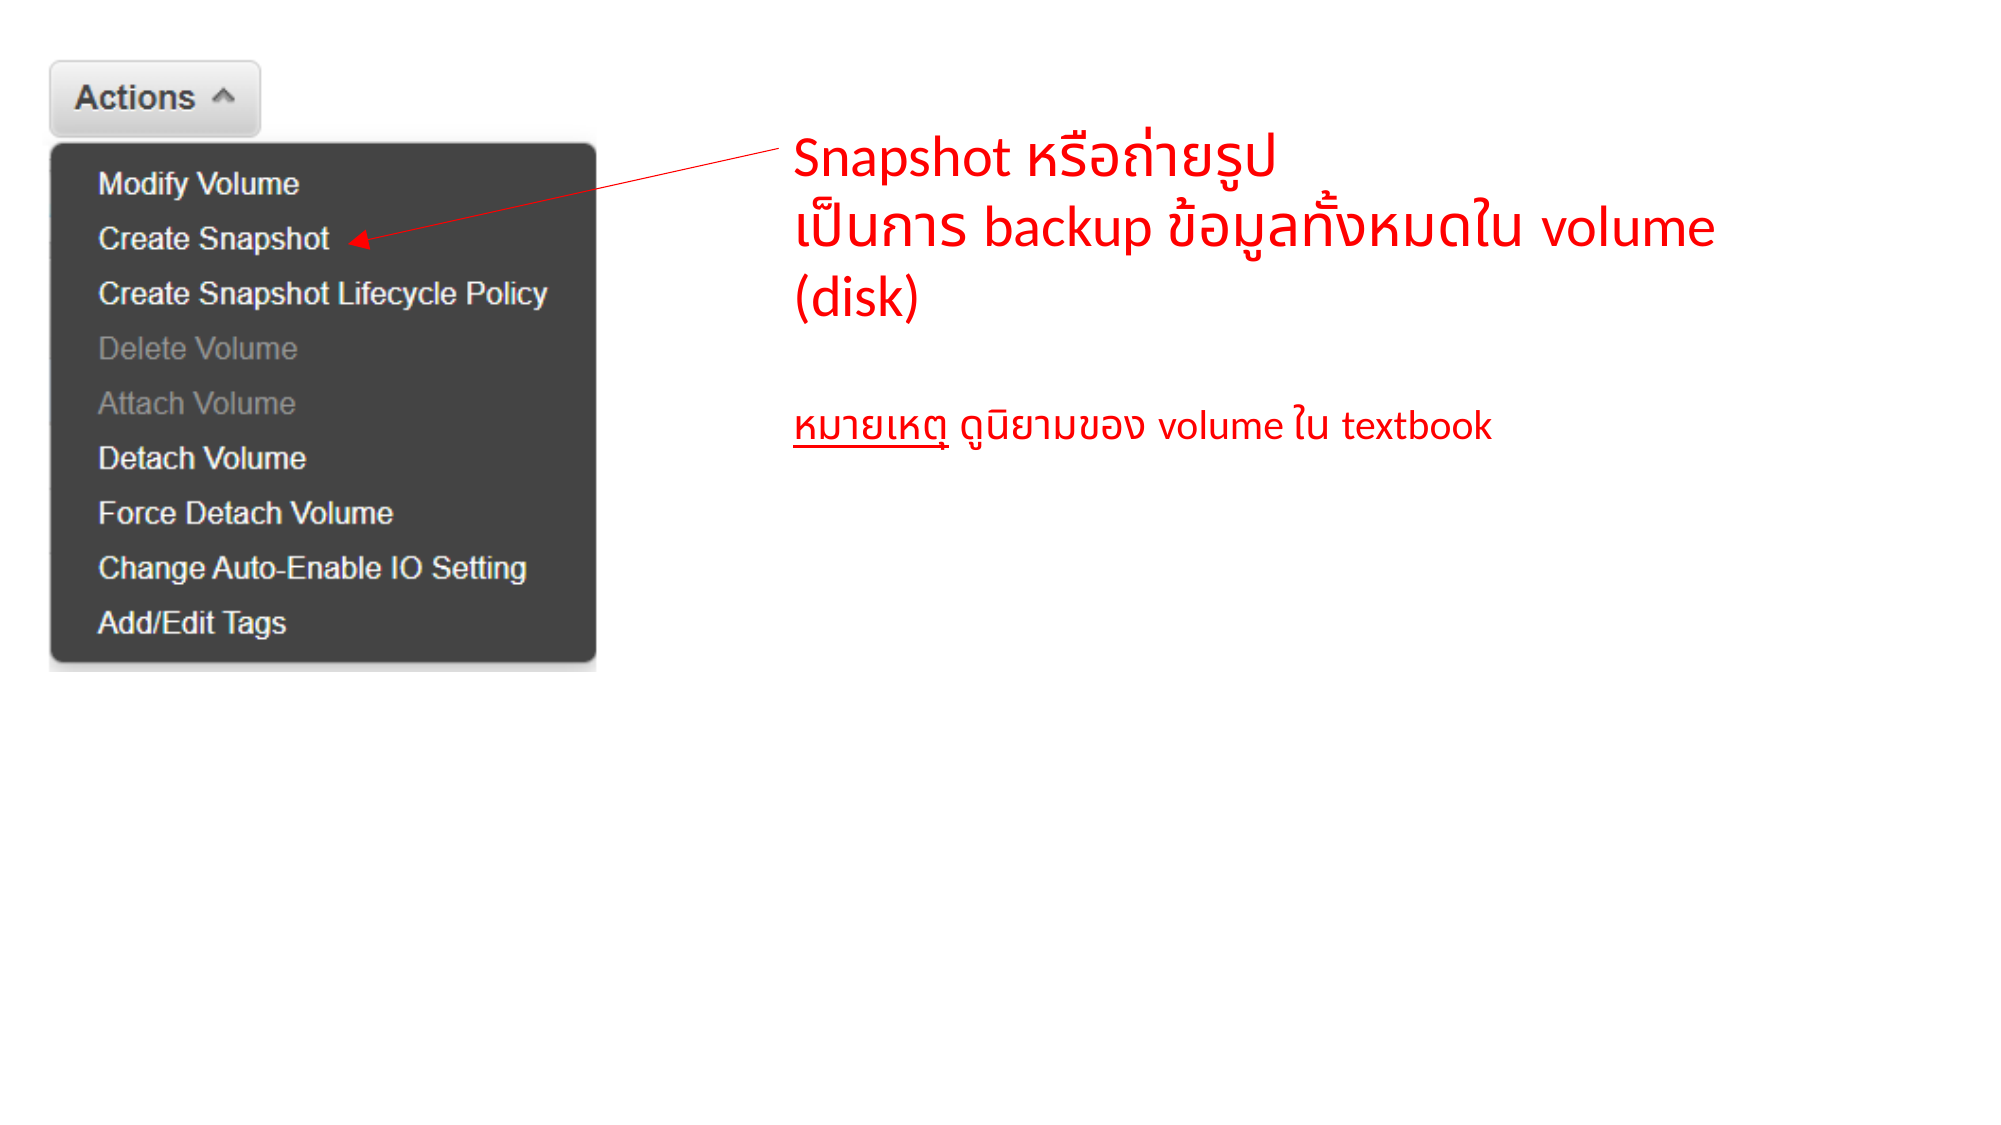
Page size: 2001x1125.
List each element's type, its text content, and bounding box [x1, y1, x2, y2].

picture [42, 53, 608, 672]
text_box Snapshot หรือถ่ายรูป เป็นการ backup ข้อมูลทั้งหมดใน volume (disk) หมายเหตุ ดูนิยามของ volume ใน textbook [778, 110, 1826, 456]
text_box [347, 148, 779, 245]
